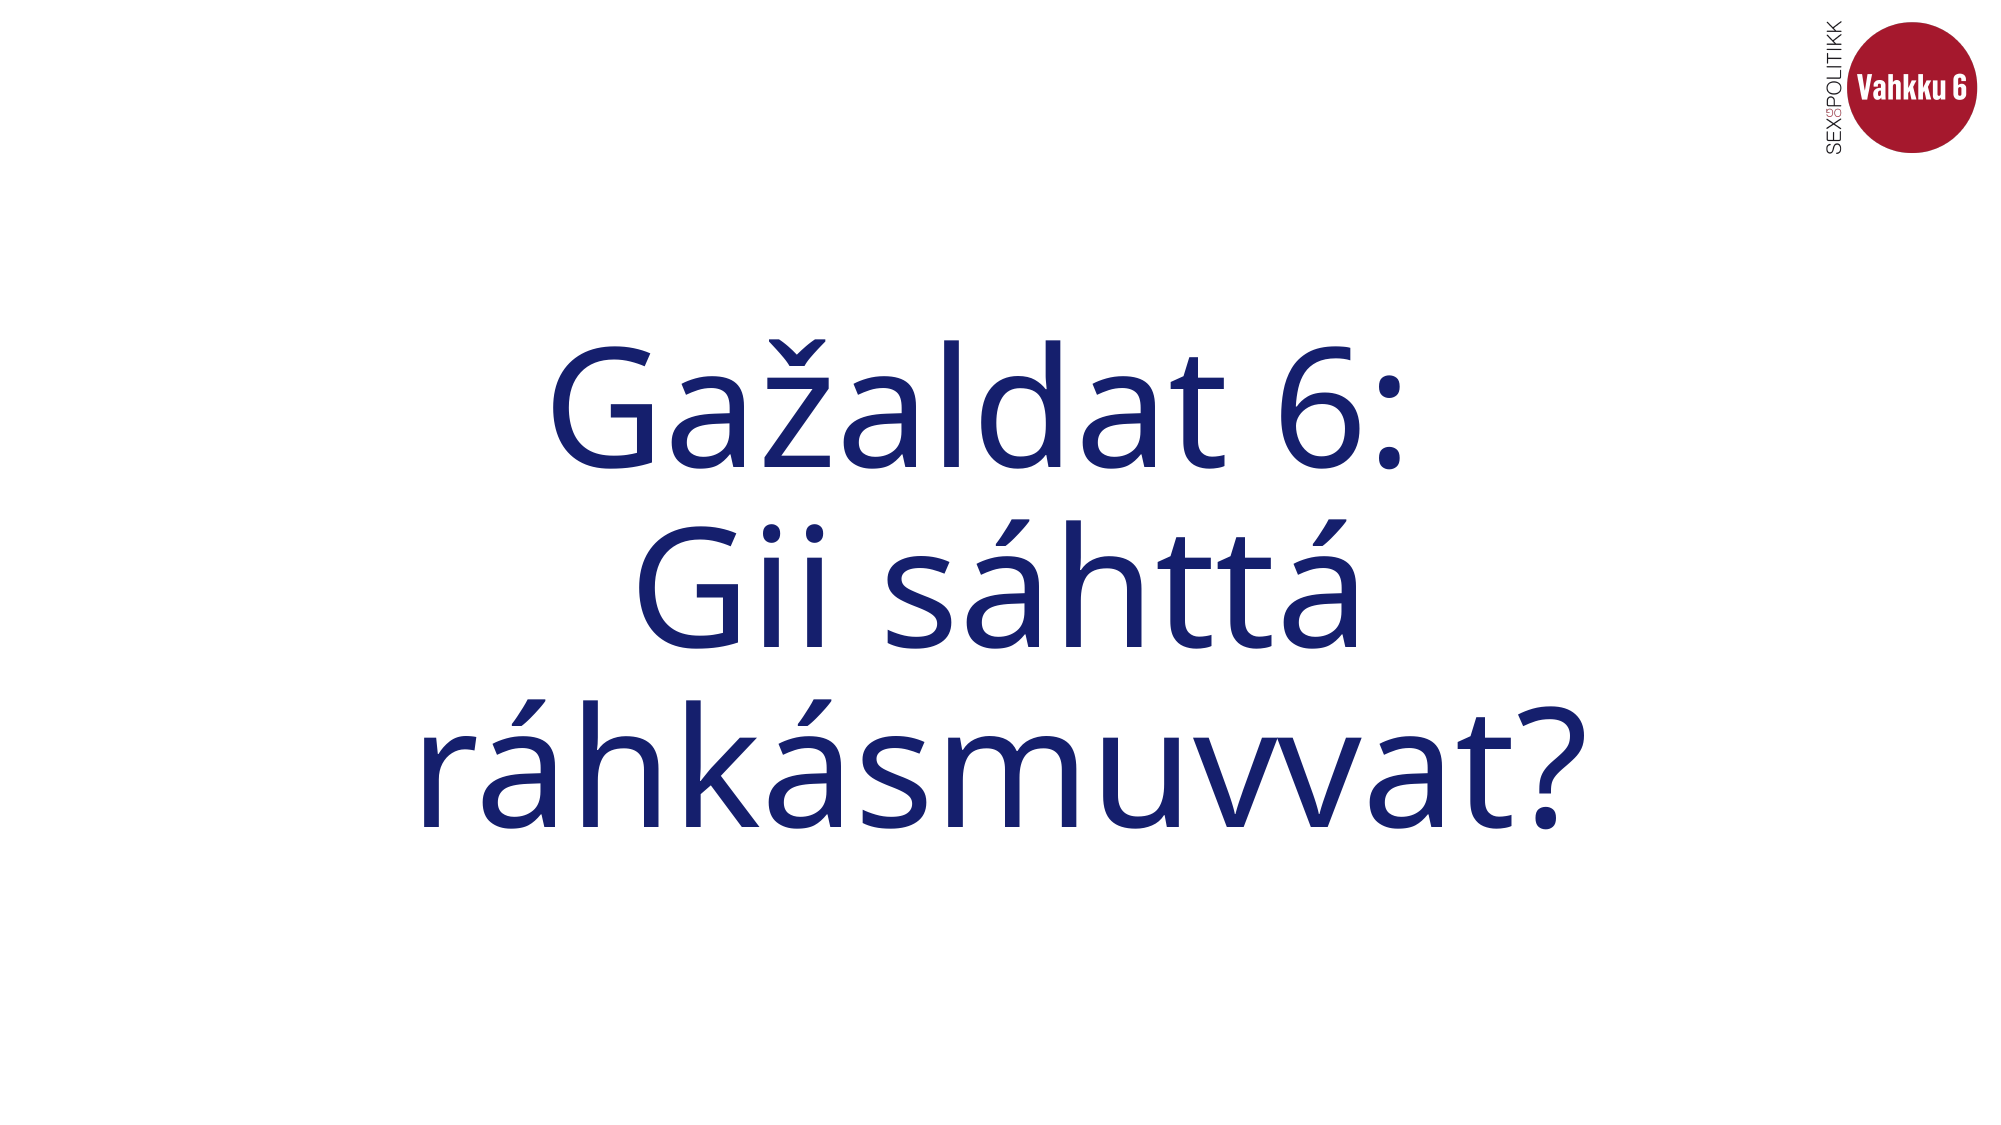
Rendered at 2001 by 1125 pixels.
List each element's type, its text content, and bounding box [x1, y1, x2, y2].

picture [1824, 0, 2000, 176]
title Gažaldat 6: Gii sáhttá ráhkásmuvvat? [137, 59, 1863, 1125]
